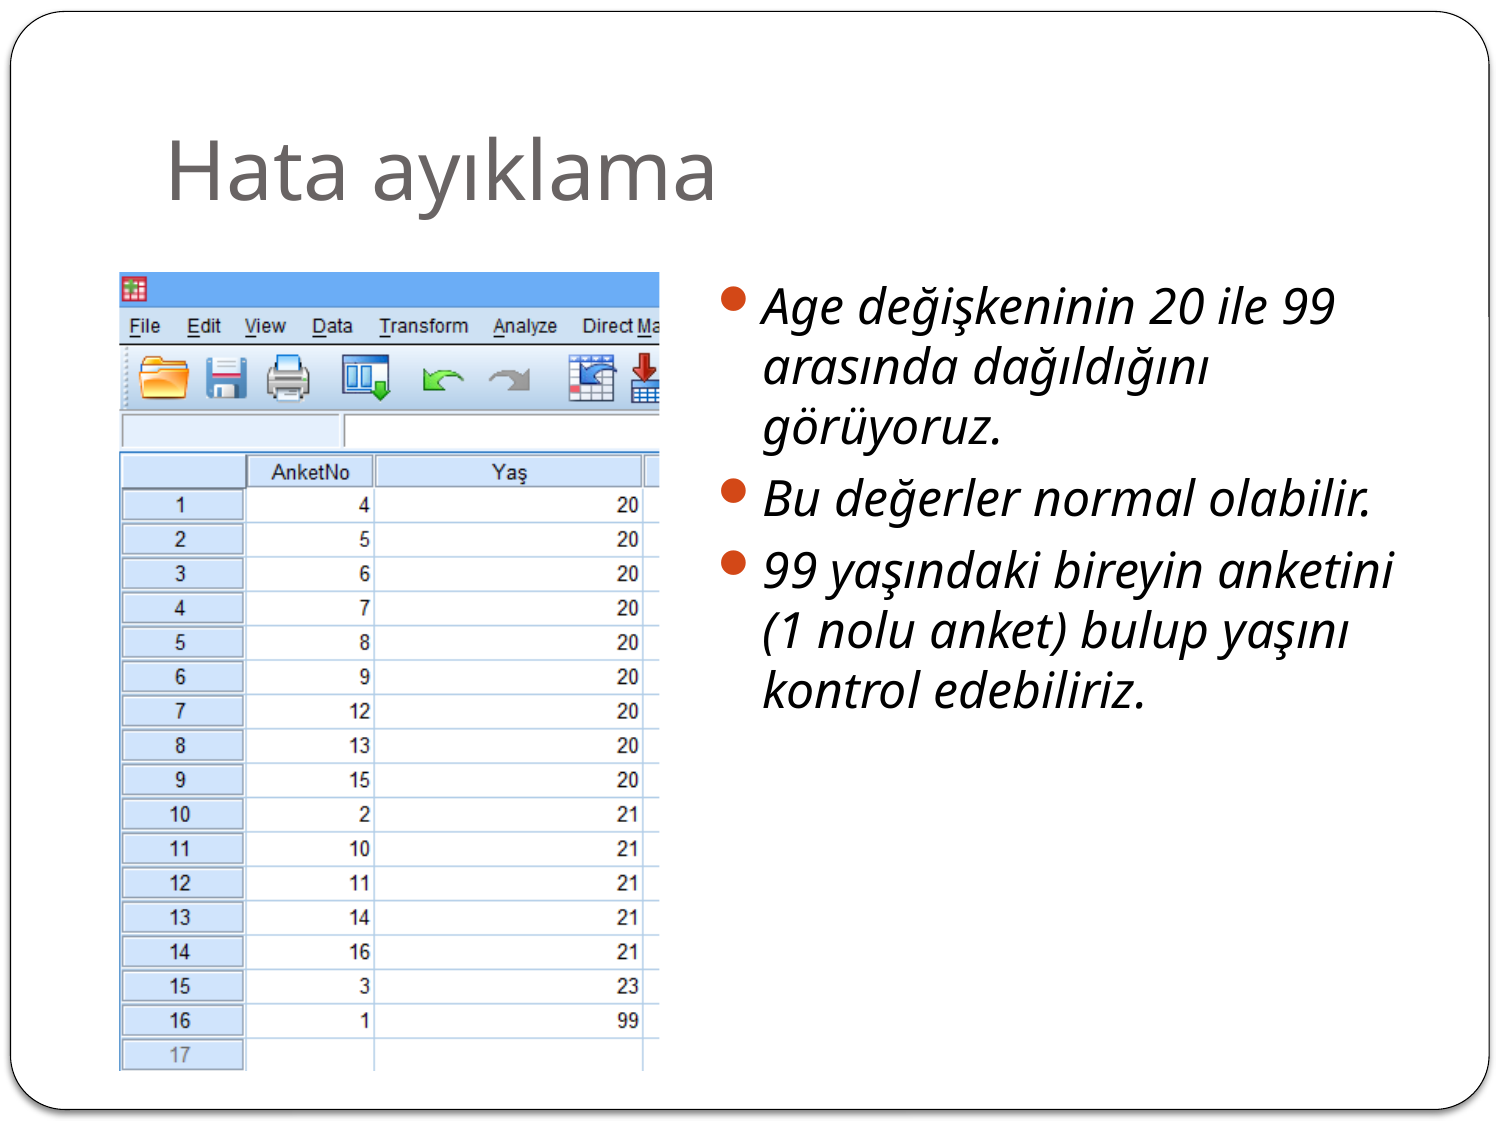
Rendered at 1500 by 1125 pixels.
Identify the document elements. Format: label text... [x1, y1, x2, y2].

picture [119, 271, 660, 1071]
list Age değişkeninin 20 ile 99 arasında dağıldığını görüyoruz. Bu değerler normal olabilir. 99 yaşındaki bireyin anketini (1 nolu anket) bulup yaşını kontrol edebiliriz. [702, 267, 1425, 1018]
title Hata ayıklama [150, 45, 1425, 233]
